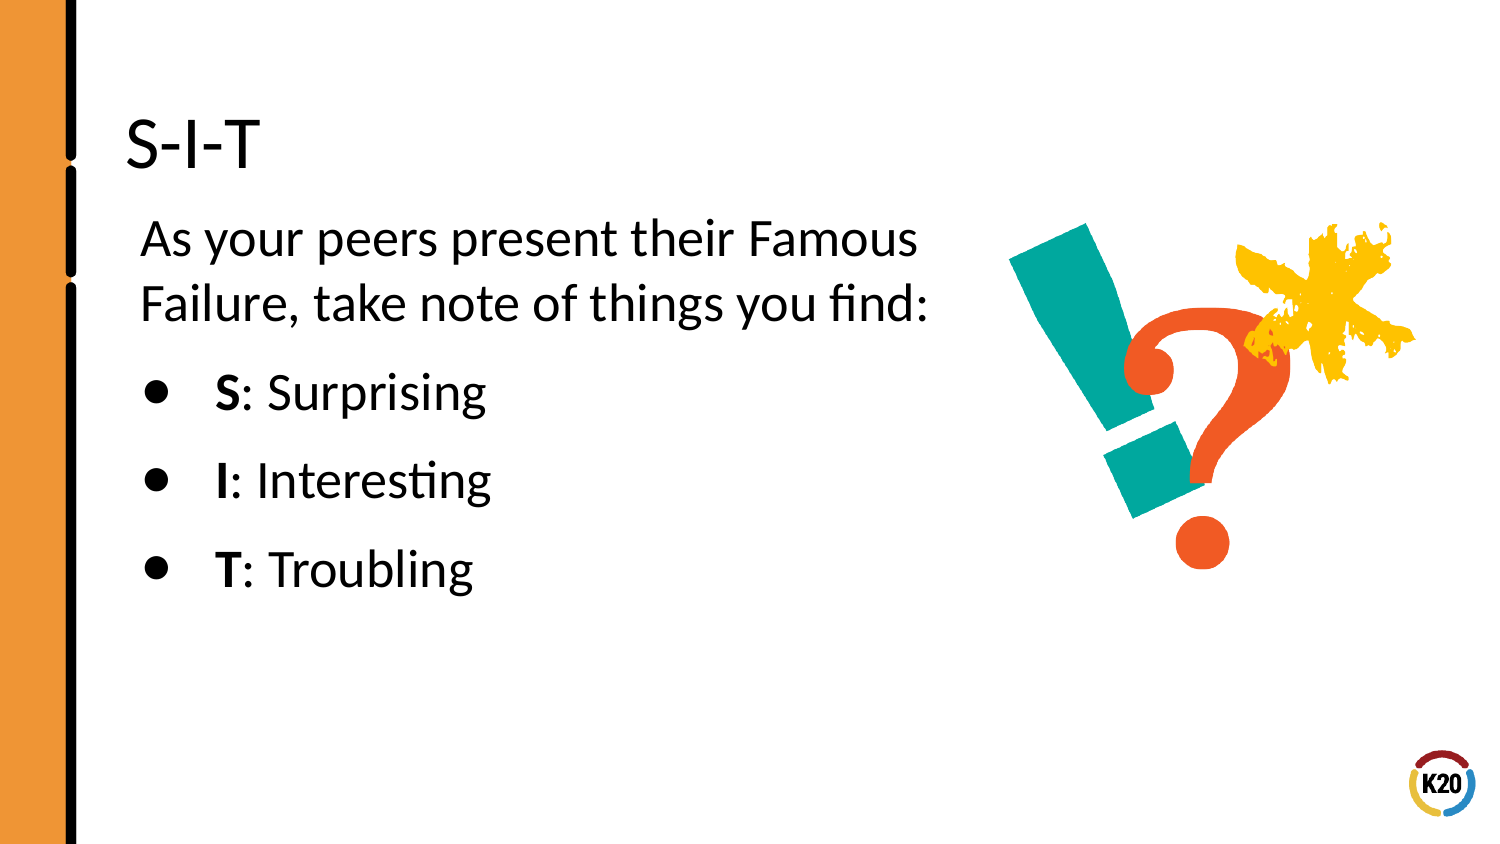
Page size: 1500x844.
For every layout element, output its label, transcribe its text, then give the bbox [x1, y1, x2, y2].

picture [0, 0, 1500, 844]
title S-I-T [124, 43, 930, 184]
list As your peers present their Famous Failure, take note of things you find: S: Surprising I: Interesting T: Troubling [124, 194, 959, 801]
